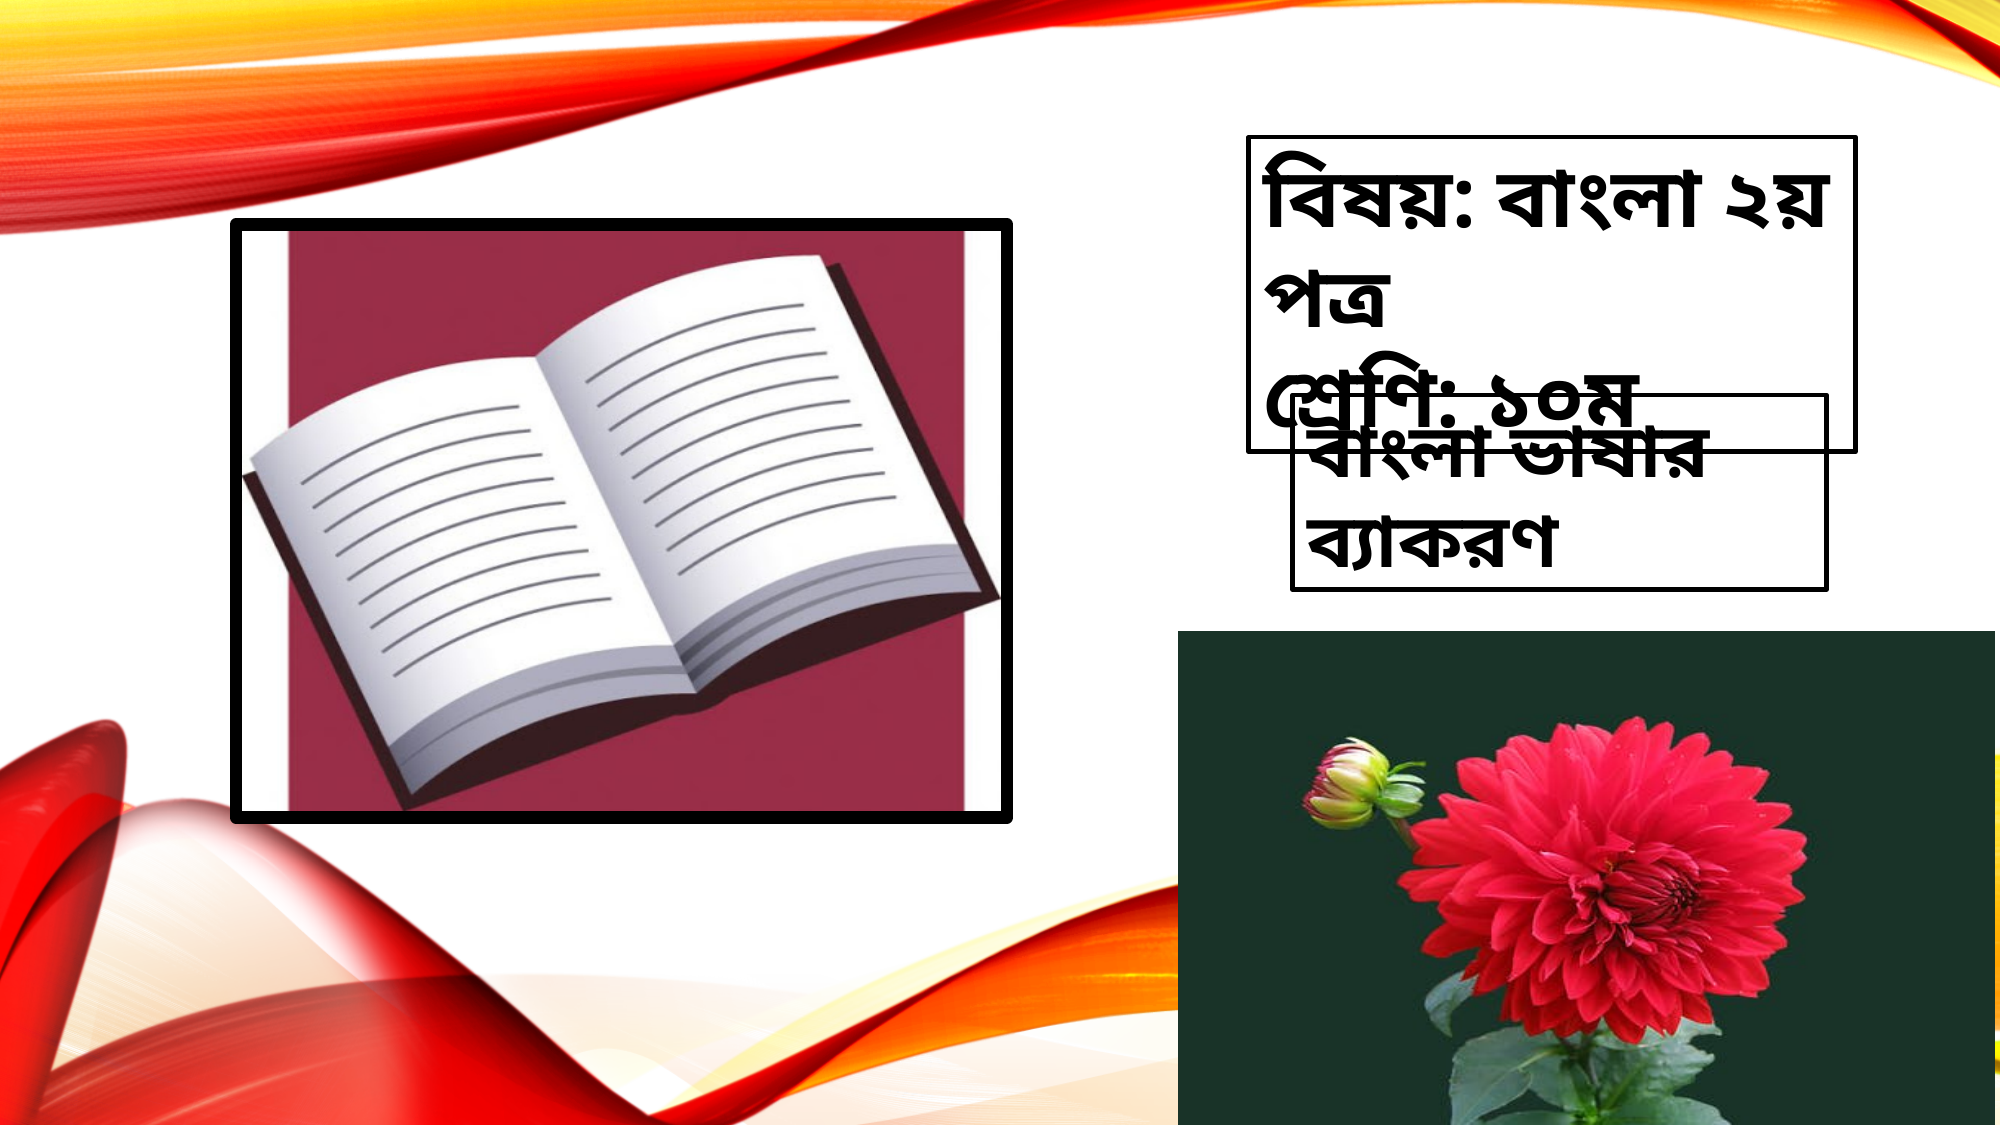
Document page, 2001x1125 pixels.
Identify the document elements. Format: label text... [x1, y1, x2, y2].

text_box বিষয়: বাংলা ২য় পত্র শ্রেণি: ১০ম [1248, 137, 1856, 452]
picture [242, 230, 1001, 812]
picture [0, 0, 2000, 237]
picture [0, 631, 2000, 1125]
text_box বাংলা ভাষার ব্যাকরণ [1292, 452, 1827, 590]
